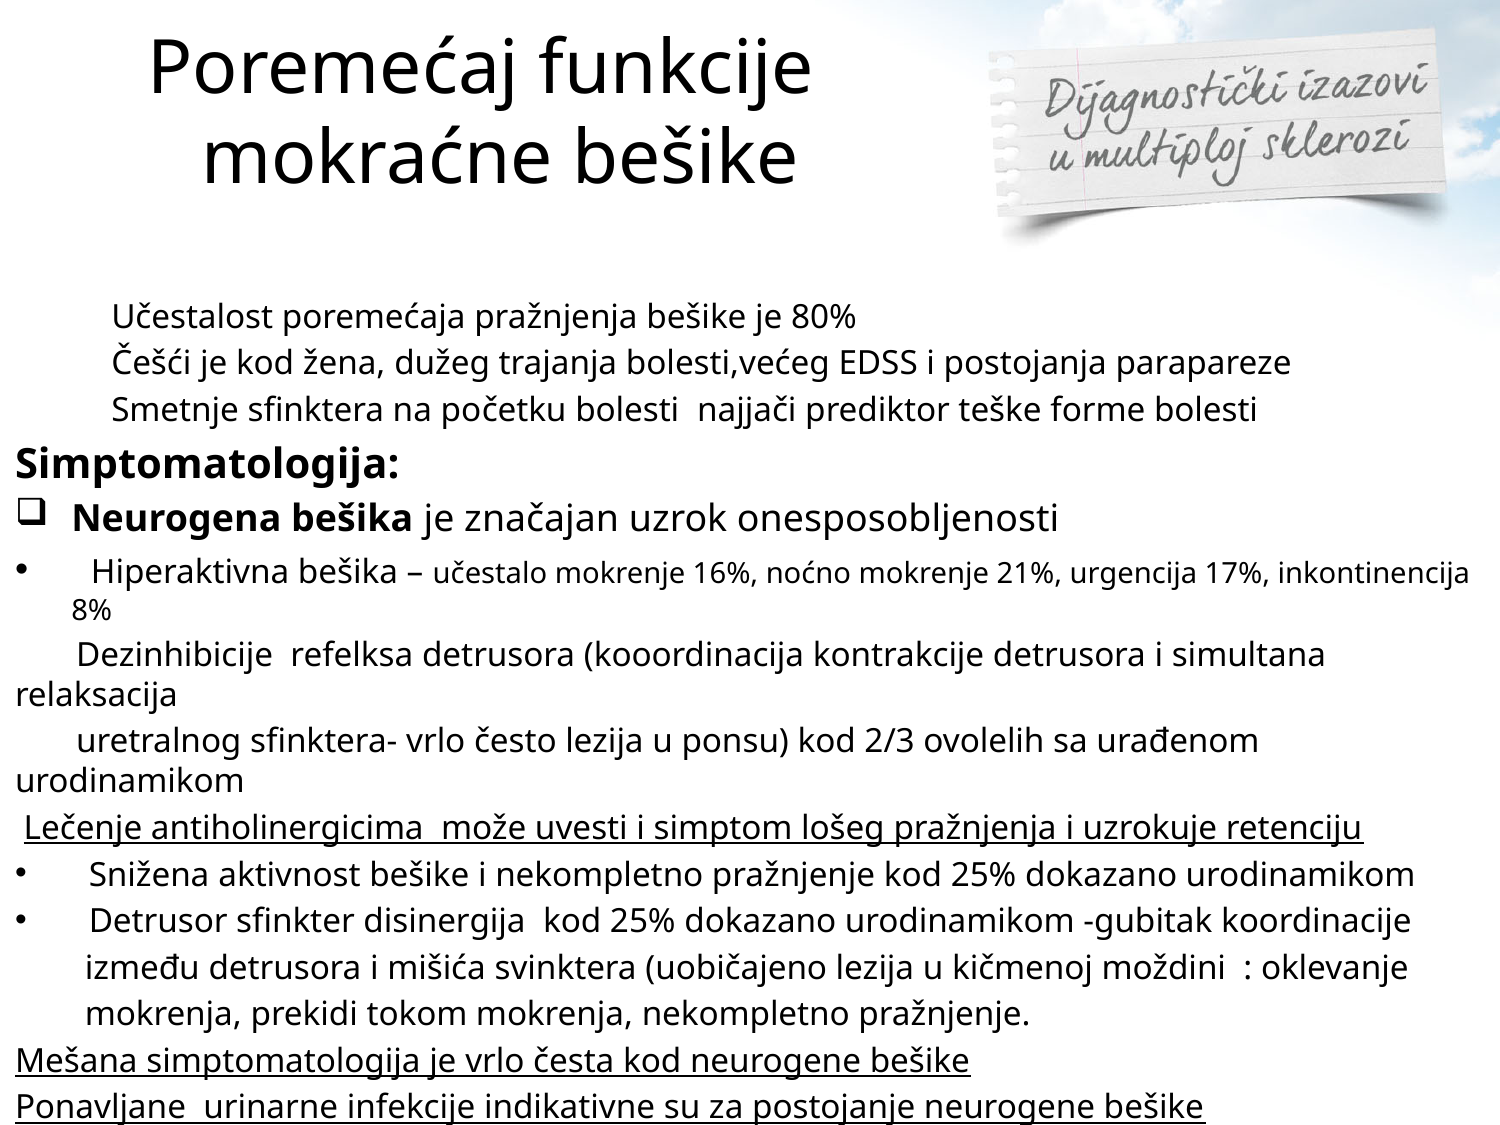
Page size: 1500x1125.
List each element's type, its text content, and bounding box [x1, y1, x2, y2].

title Poremećaj funkcije mokraćne bešike [37, 0, 963, 218]
list Učestalost poremećaja pražnjenja bešike je 80% Češći je kod žena, dužeg trajanja bolesti,većeg EDSS i postojanja parapareze Smetnje sfinktera na početku bolesti najjači prediktor teške forme bolesti Simptomatologija: Neurogena bešika je značajan uzrok onesposobljenosti Hiperaktivna bešika – učestalo mokrenje 16%, noćno mokrenje 21%, urgencija 17%, inkontinencija 8% Dezinhibicije refelksa detrusora (kooordinacija kontrakcije detrusora i simultana relaksacija uretralnog sfinktera- vrlo često lezija u ponsu) kod 2/3 ovolelih sa urađenom urodinamikom Lečenje antiholinergicima može uvesti i simptom lošeg pražnjenja i uzrokuje retenciju Snižena aktivnost bešike i nekompletno pražnjenje kod 25% dokazano urodinamikom Detrusor sfinkter disinergija kod 25% dokazano urodinamikom -gubitak koordinacije između detrusora i mišića svinktera (uobičajeno lezija u kičmenoj moždini : oklevanje mokrenja, prekidi tokom mokrenja, nekompletno pražnjenje. Mešana simptomatologija je vrlo česta kod neurogene bešike Ponavljane urinarne infekcije indikativne su za postojanje neurogene bešike Akutna urinarna retencija često je simptom akutnog mijelitisa Ridder et al 2013, Seze et al 2009, Fowler 2009, Litwiller et al 1999, Araki I et al J urol 2003. [0, 287, 1500, 1113]
picture [0, 0, 1500, 287]
picture [0, 1113, 1500, 1125]
